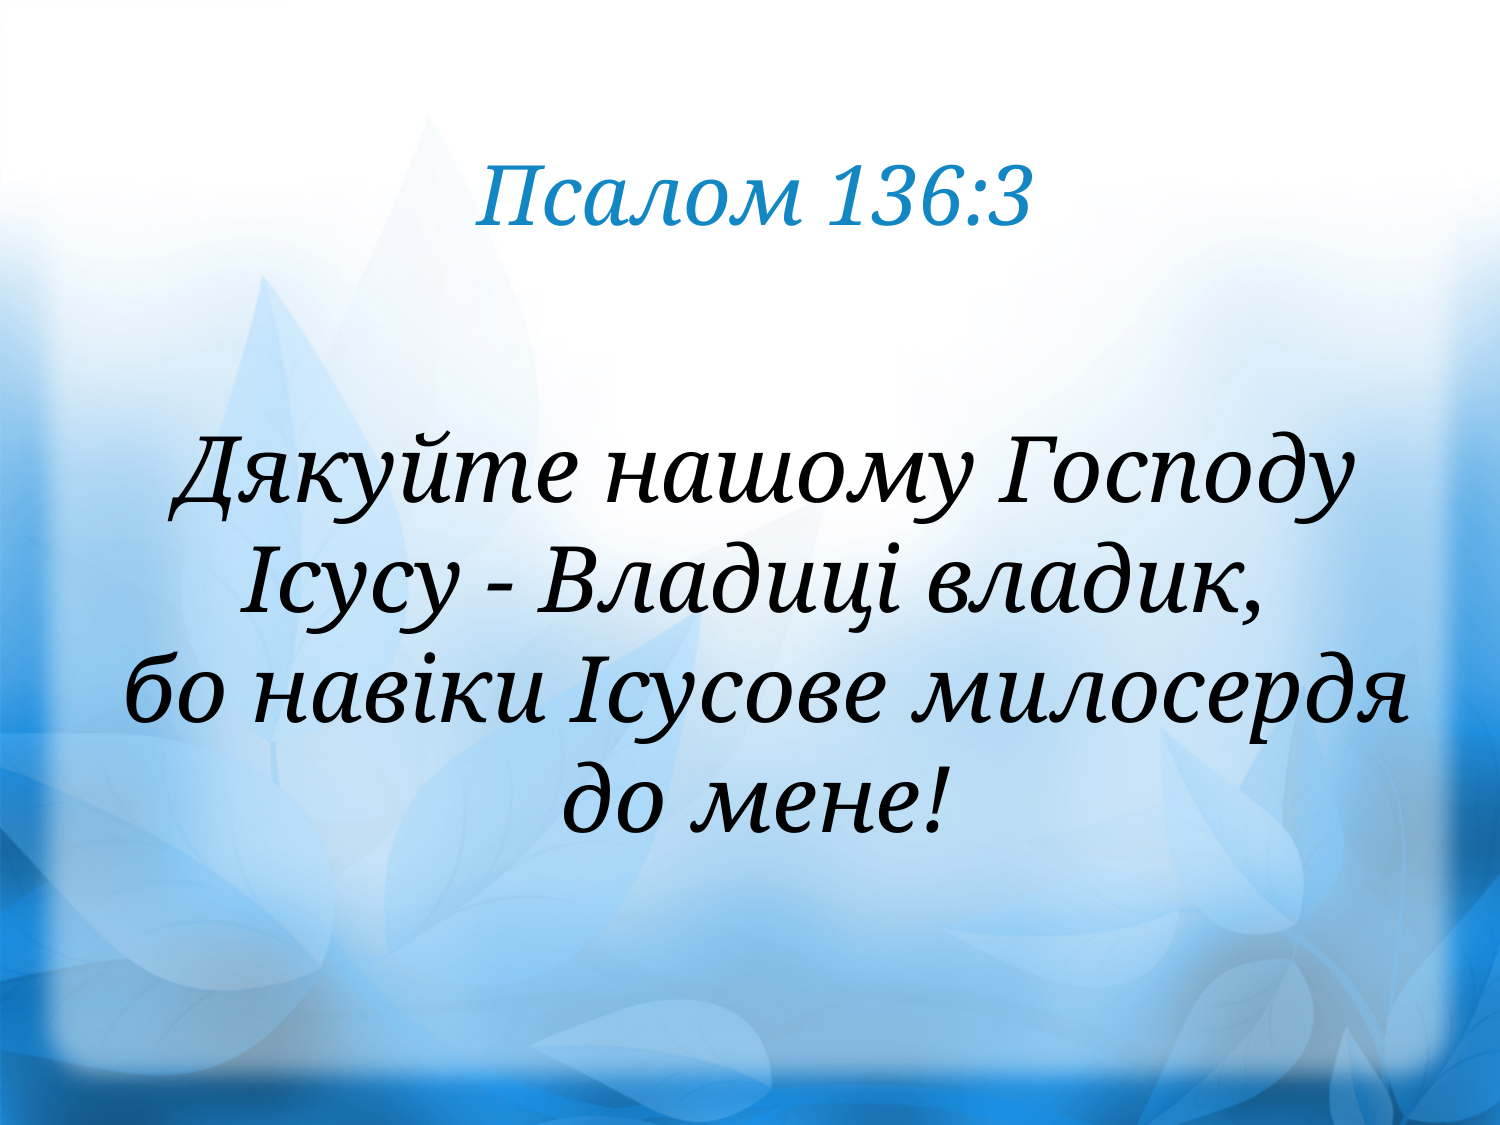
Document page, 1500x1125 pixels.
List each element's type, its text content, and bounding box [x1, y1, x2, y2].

text_box Дякуйте нашому Господу Ісусу - Владиці владик, бо навіки Ісусове милосердя до мене! [88, 326, 1447, 858]
picture [0, 0, 1500, 1125]
text_box Псалом 136:3 [88, 149, 1447, 250]
